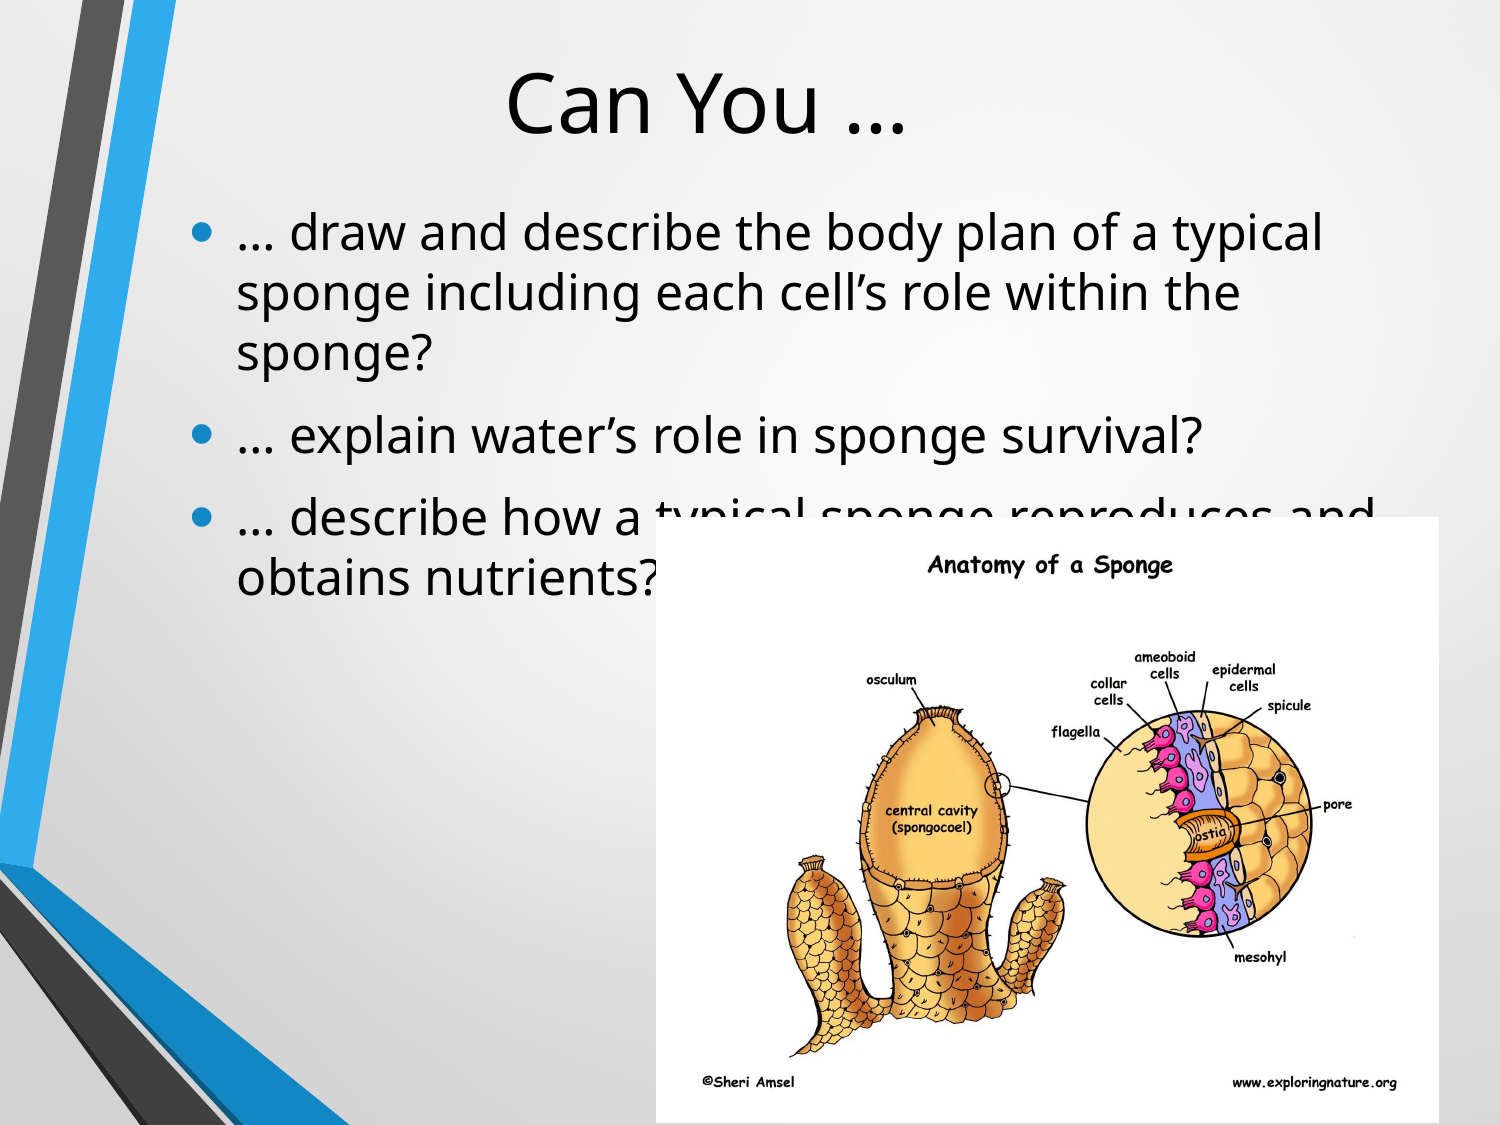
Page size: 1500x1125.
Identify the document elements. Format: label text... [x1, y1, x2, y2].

title Can You … [75, 24, 1339, 175]
list … draw and describe the body plan of a typical sponge including each cell’s role within the sponge? … explain water’s role in sponge survival? … describe how a typical sponge reproduces and obtains nutrients? [174, 212, 1439, 760]
picture [656, 517, 1440, 1123]
